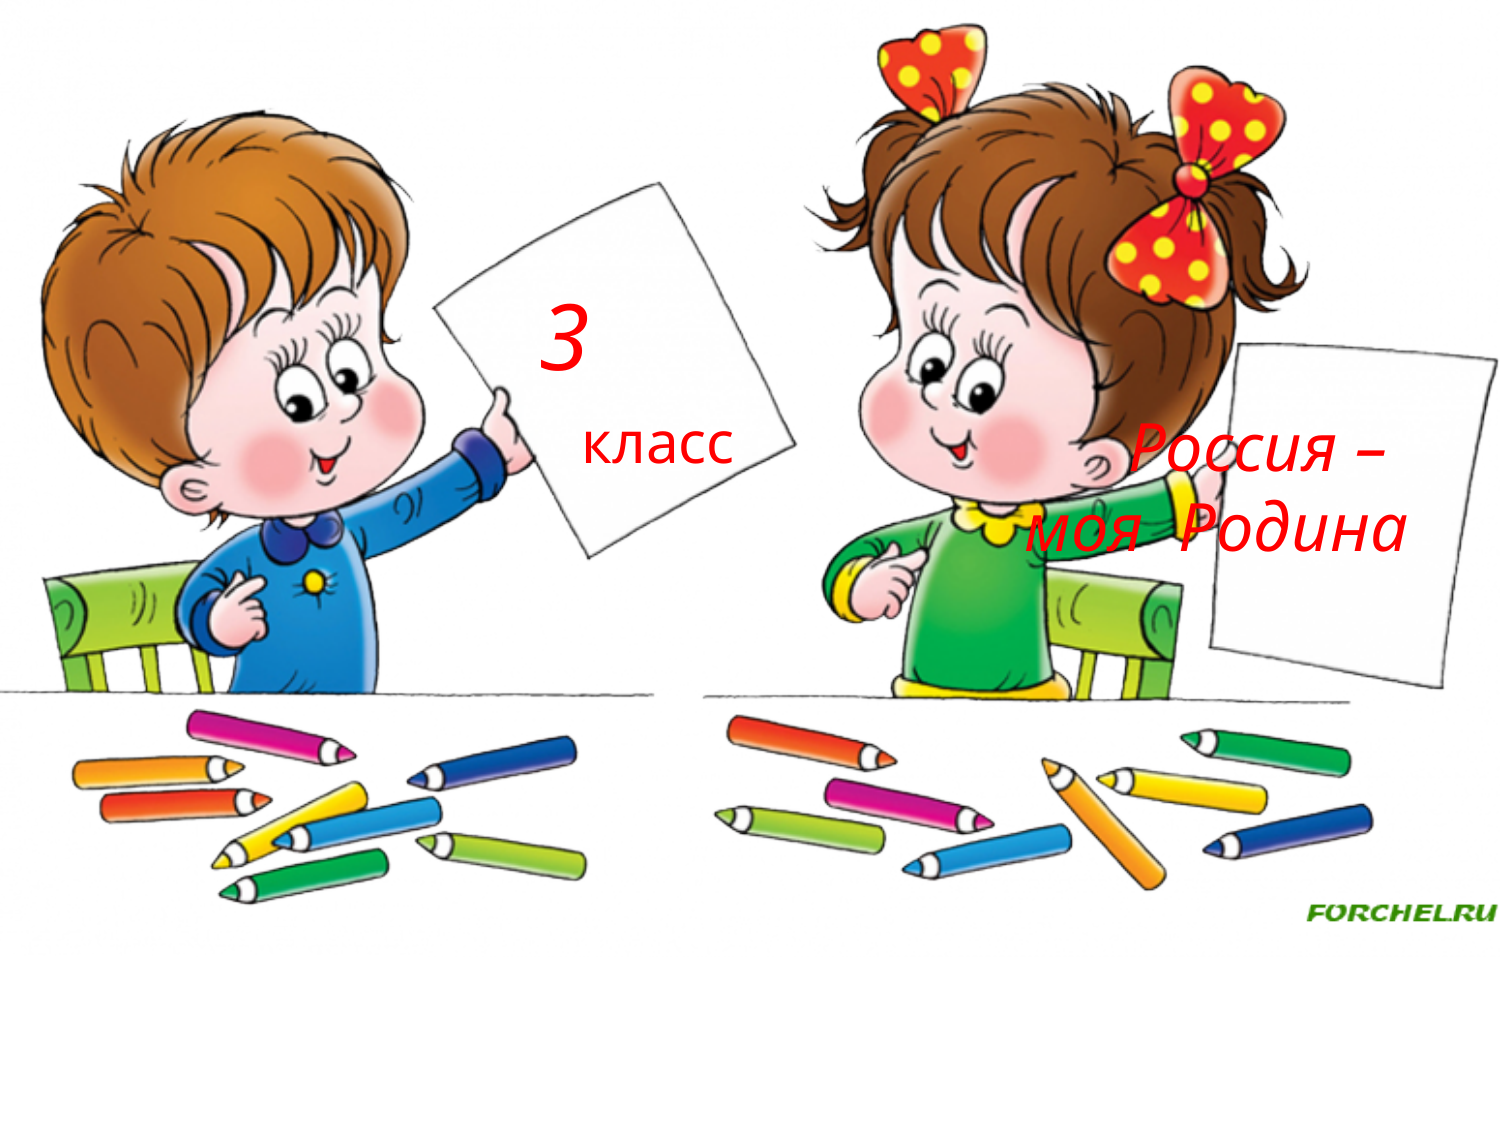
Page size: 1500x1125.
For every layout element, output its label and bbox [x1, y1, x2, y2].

picture [0, 0, 1500, 957]
